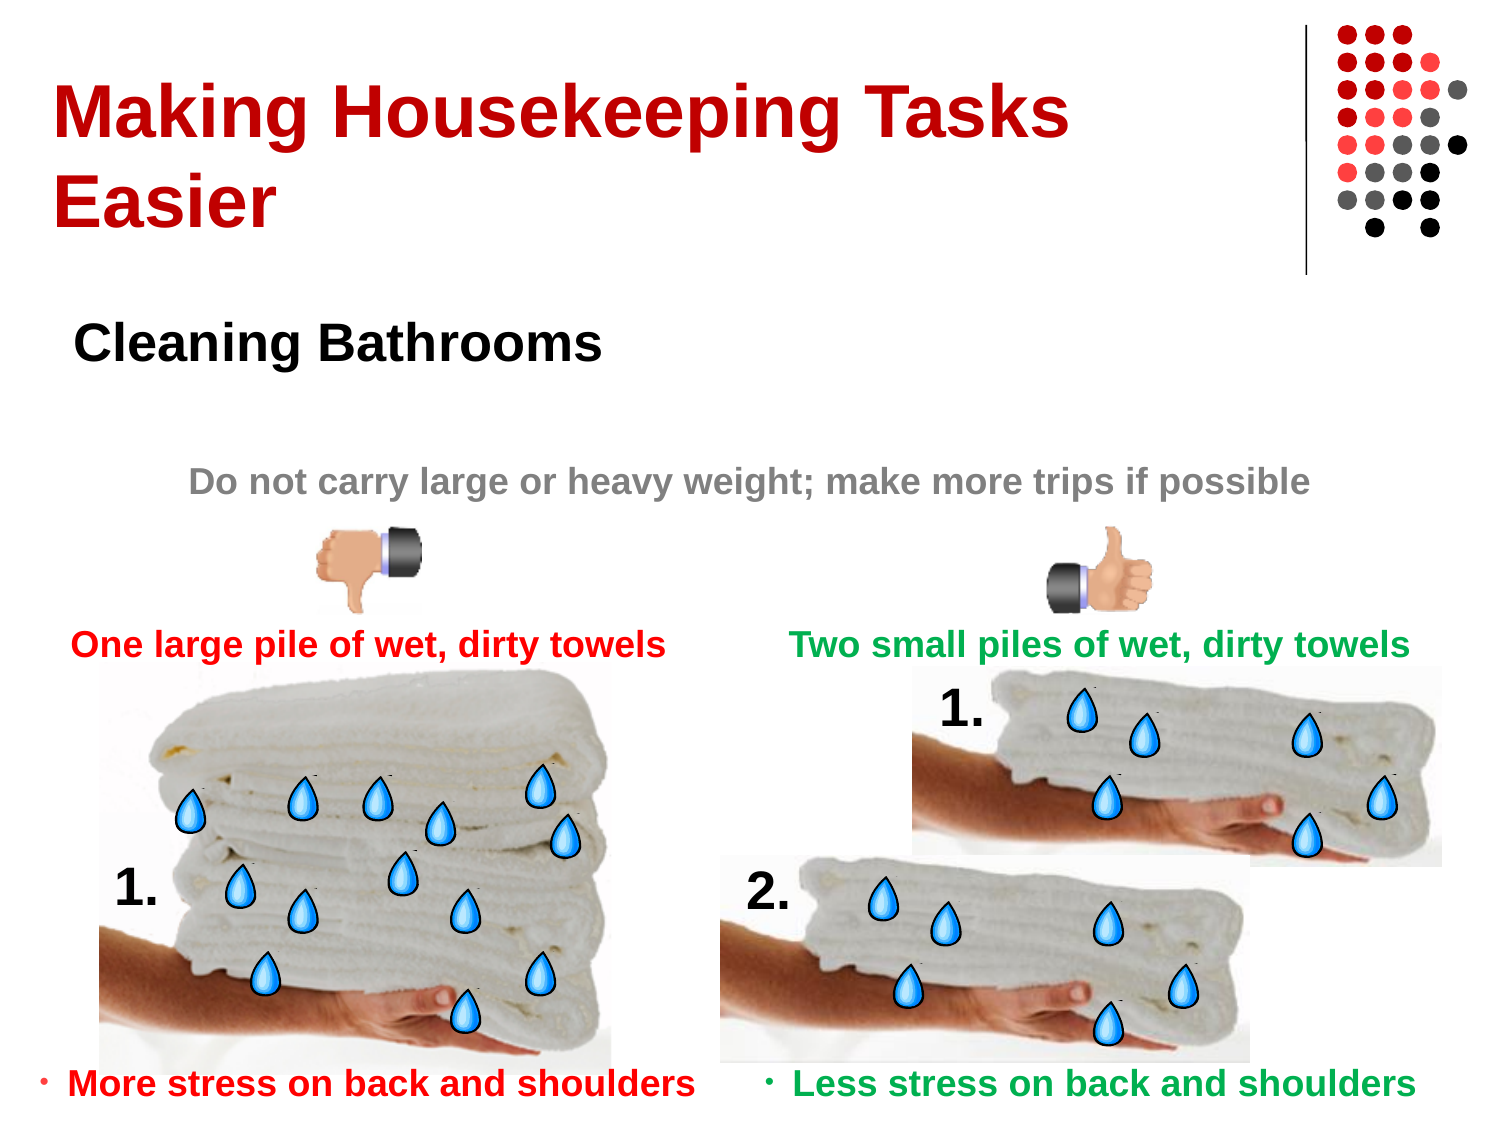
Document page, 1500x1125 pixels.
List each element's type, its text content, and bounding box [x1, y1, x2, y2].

text_box More stress on back and shoulders [24, 1051, 713, 1112]
title Making Housekeeping Tasks Easier [37, 37, 1301, 251]
text_box One large pile of wet, dirty towels [24, 612, 713, 673]
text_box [720, 524, 1451, 1113]
text_box Cleaning Bathrooms [58, 299, 1475, 380]
text_box Do not carry large or heavy weight; make more trips if possible [0, 449, 1500, 510]
picture [99, 662, 613, 1076]
picture [315, 524, 422, 616]
